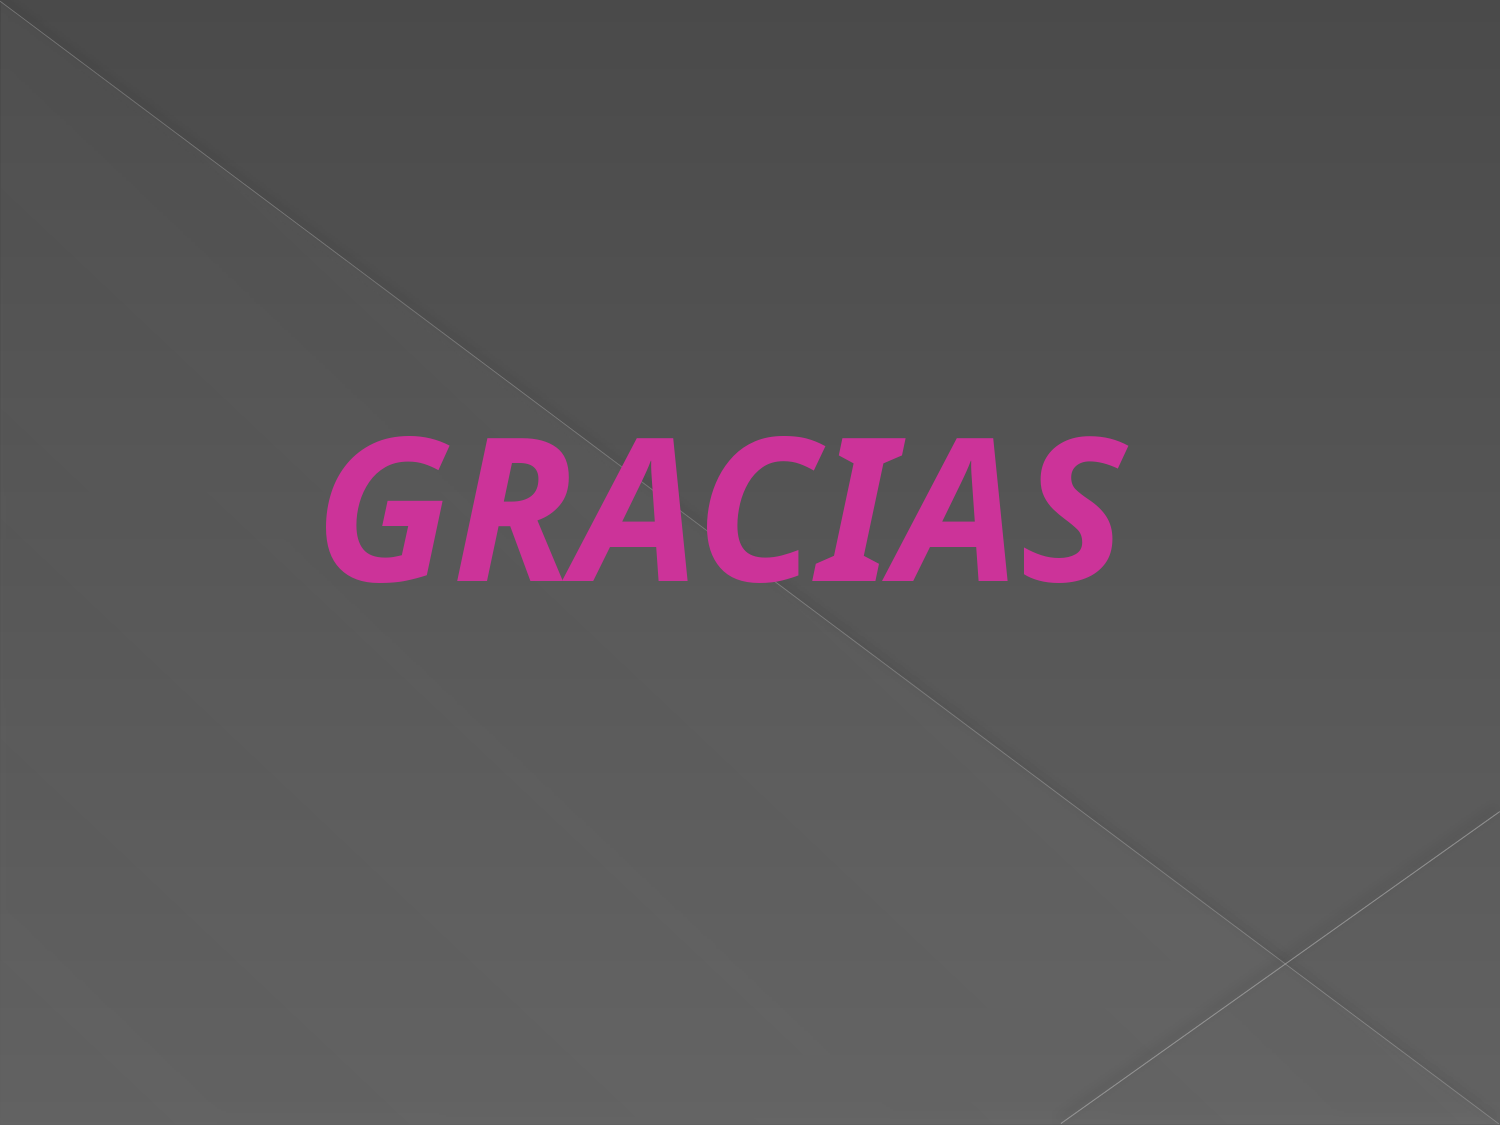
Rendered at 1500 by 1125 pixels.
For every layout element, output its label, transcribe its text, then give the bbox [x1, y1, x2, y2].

text_box GRACIAS [88, 373, 1353, 629]
